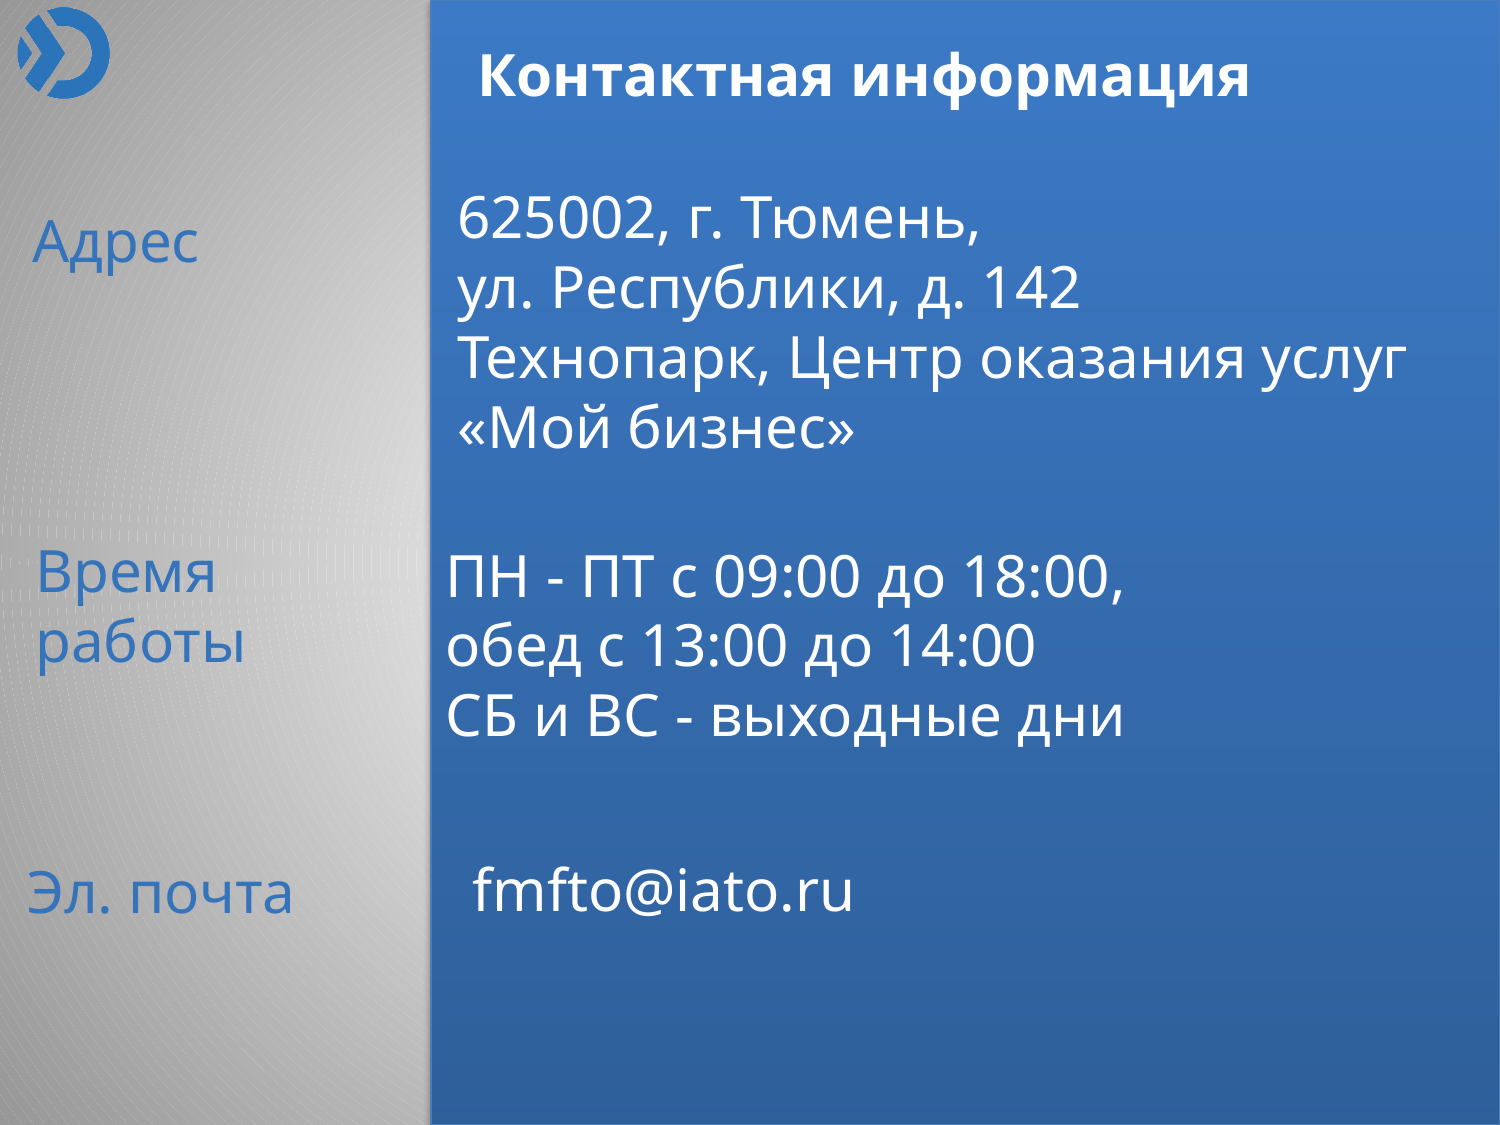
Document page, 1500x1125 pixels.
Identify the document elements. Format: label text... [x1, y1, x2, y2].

text_box fmfto@iato.ru [442, 846, 925, 931]
text_box 625002, г. Тюмень, ул. Республики, д. 142 Технопарк, Центр оказания услуг «Мой бизнес» [442, 172, 1435, 468]
text_box Адрес [17, 196, 408, 281]
text_box Контактная информация [425, 30, 1305, 116]
text_box Эл. почта [13, 847, 384, 933]
picture [17, 7, 110, 99]
text_box ПН - ПТ с 09:00 до 18:00, обед с 13:00 до 14:00 СБ и ВС - выходные дни [430, 531, 1464, 756]
text_box Время работы [20, 527, 391, 682]
